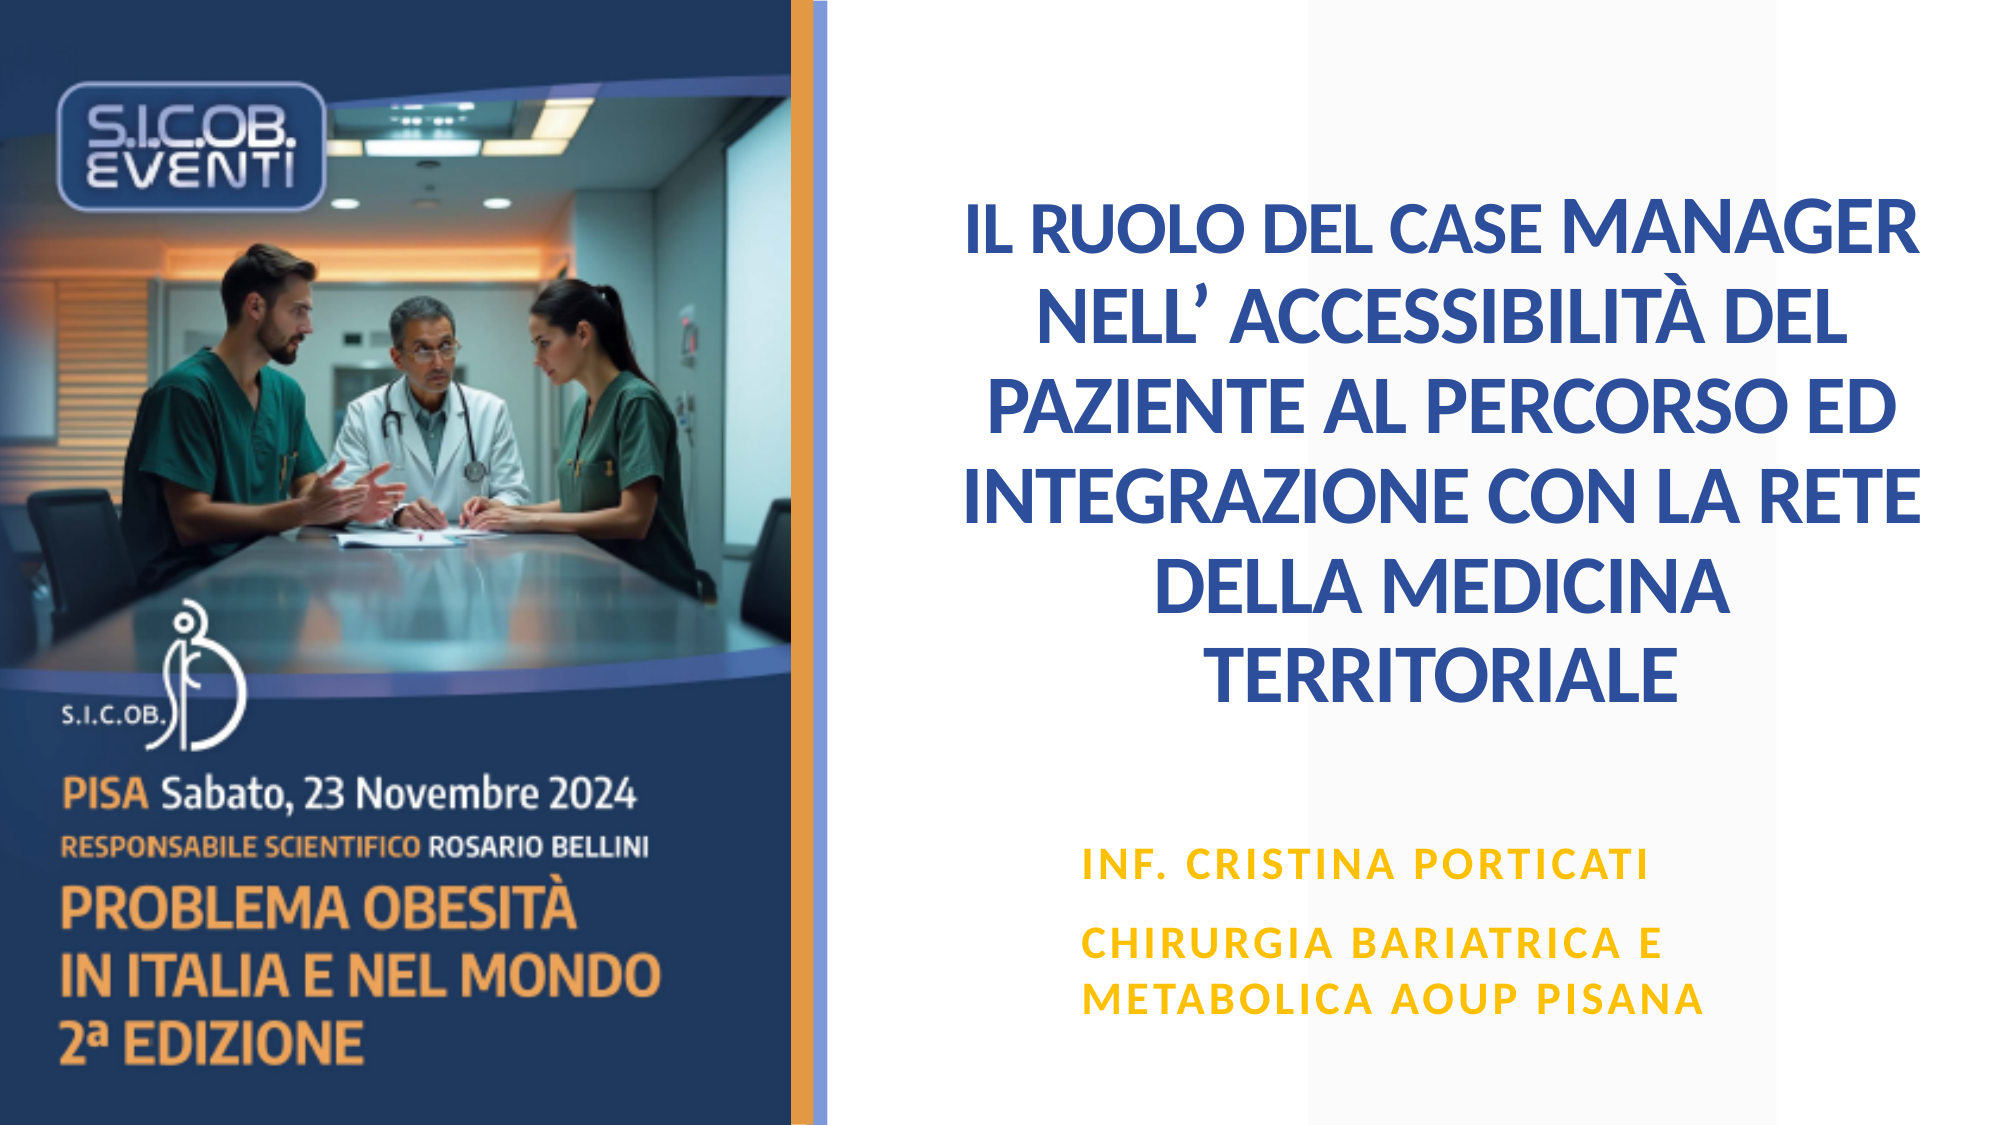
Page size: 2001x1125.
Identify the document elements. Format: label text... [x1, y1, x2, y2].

picture [0, 0, 791, 1125]
subtitle Inf. Cristina Porticati Chirurgia bariatrica e metabolica AOUP pisana [1066, 825, 1809, 1036]
title IL RUOLO DEL CASE MANAGER NELL’ ACCESSIBILITÀ DEL PAZIENTE AL PERCORSO ED INTEGRAZIONE CON LA RETE DELLA MEDICINA TERRITORIALE [936, 30, 1947, 729]
